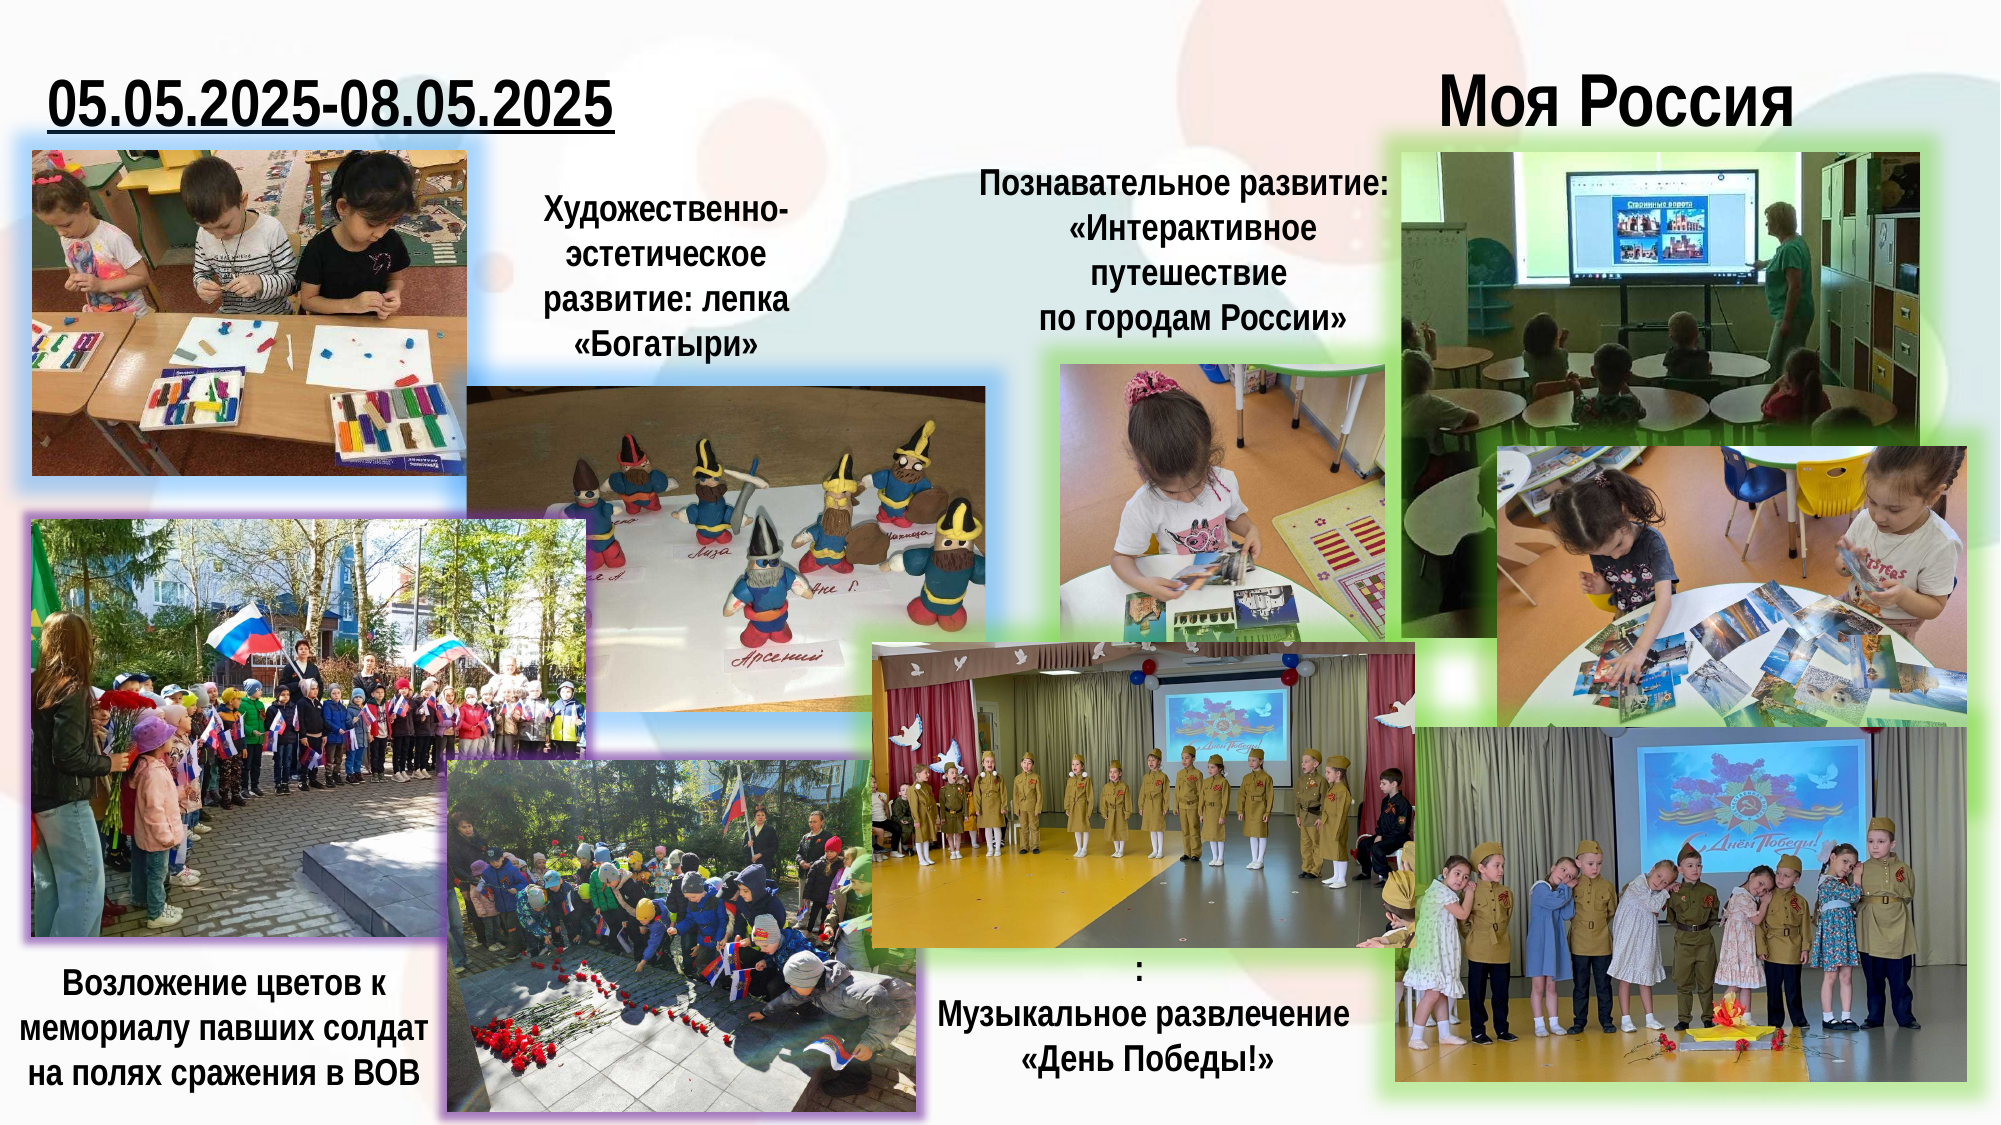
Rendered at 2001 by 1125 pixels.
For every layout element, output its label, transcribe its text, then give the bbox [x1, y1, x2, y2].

text_box 05.05.2025-08.05.2025 Моя Россия [32, 30, 1971, 149]
text_box Художественно-эстетическое развитие: лепка «Богатыри» [498, 176, 860, 356]
picture [31, 150, 1967, 1112]
text_box Возложение цветов к мемориалу павших солдат на полях сражения в ВОВ [0, 950, 447, 1101]
text_box Познавательное развитие: «Интерактивное путешествие по городам России» [943, 150, 1434, 346]
text_box : Музыкальное развлечение «День Победы!» [916, 948, 1648, 1086]
